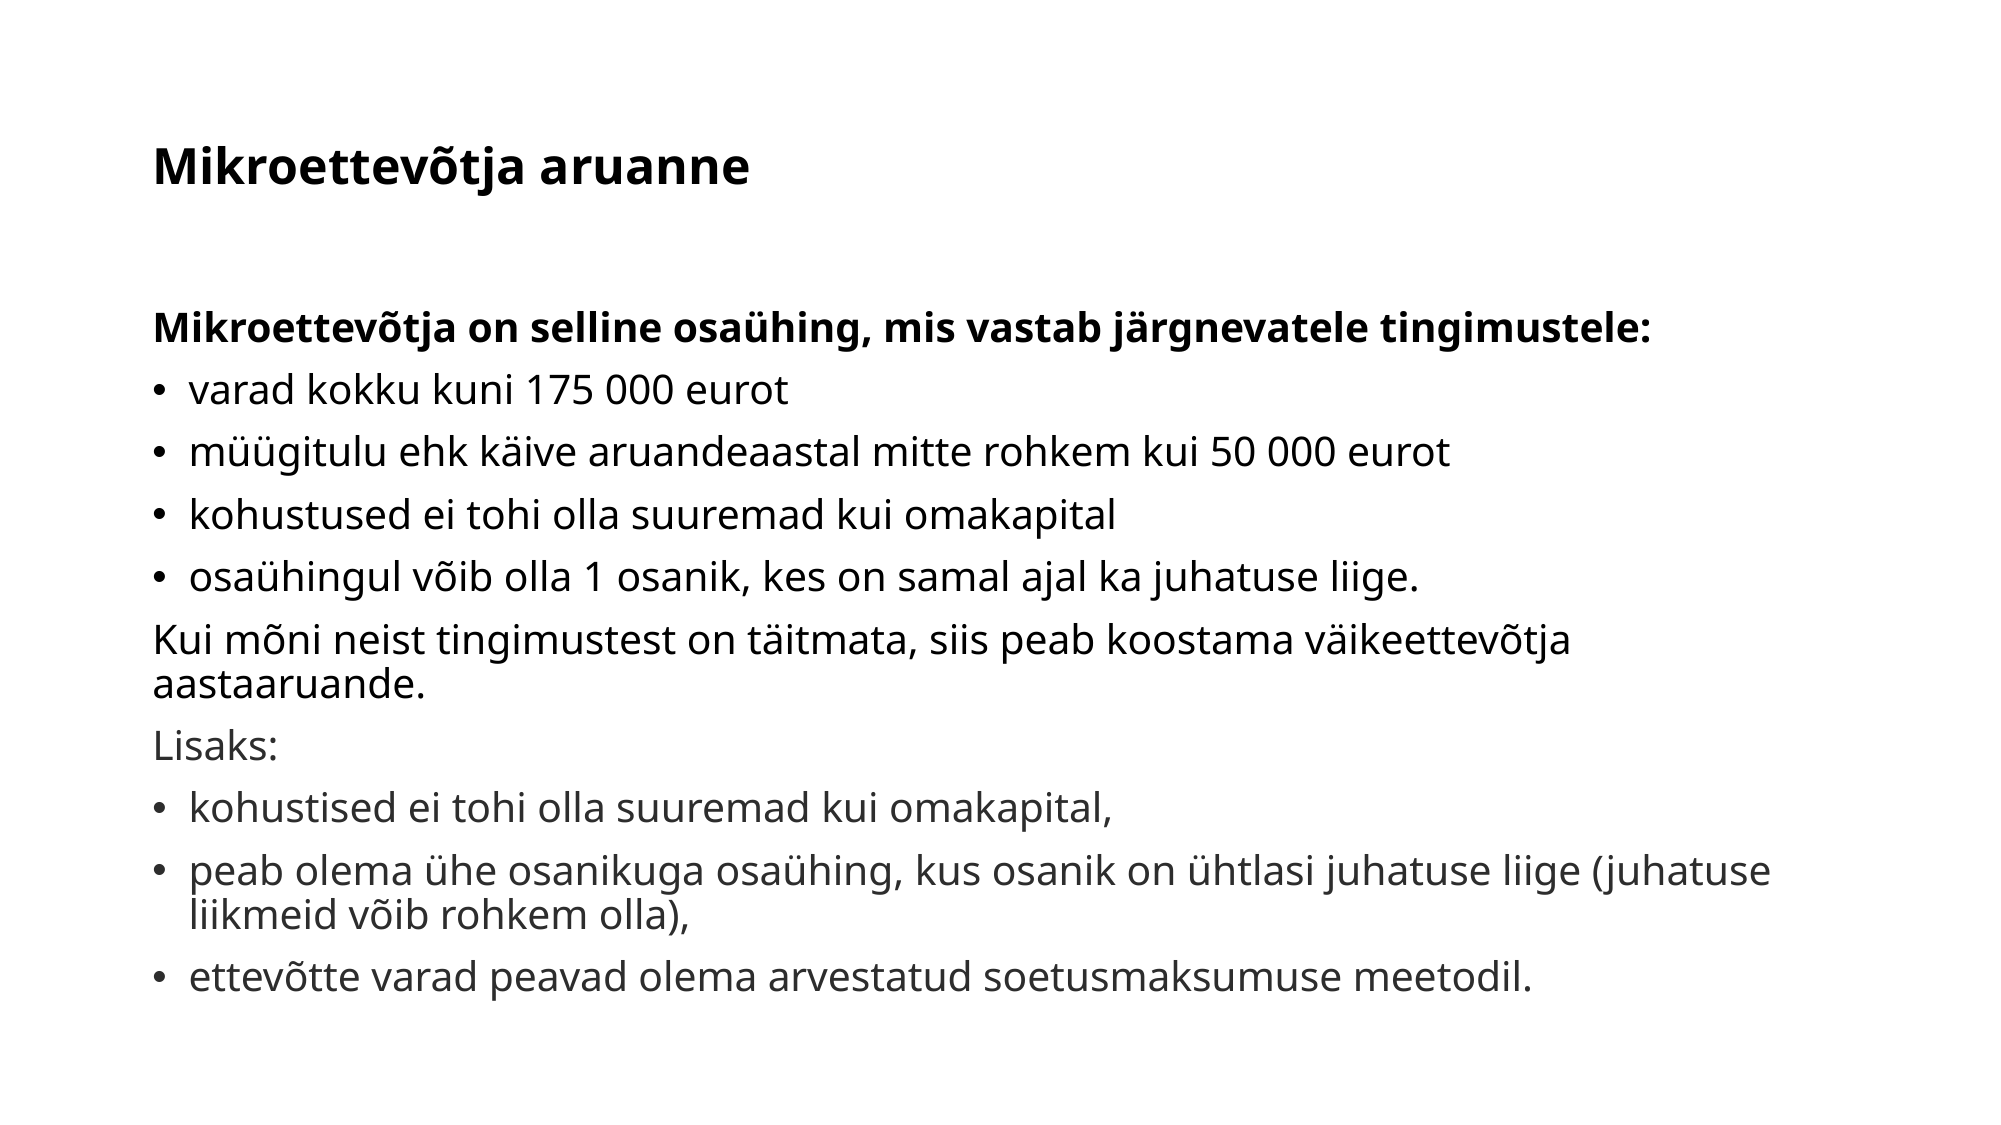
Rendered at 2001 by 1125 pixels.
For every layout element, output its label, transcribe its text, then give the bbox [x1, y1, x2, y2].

list Mikroettevõtja on selline osaühing, mis vastab järgnevatele tingimustele: varad kokku kuni 175 000 eurot müügitulu ehk käive aruandeaastal mitte rohkem kui 50 000 eurot kohustused ei tohi olla suuremad kui omakapital osaühingul võib olla 1 osanik, kes on samal ajal ka juhatuse liige. Kui mõni neist tingimustest on täitmata, siis peab koostama väikeettevõtja aastaaruande. Lisaks: kohustised ei tohi olla suuremad kui omakapital, peab olema ühe osanikuga osaühing, kus osanik on ühtlasi juhatuse liige (juhatuse liikmeid võib rohkem olla), ettevõtte varad peavad olema arvestatud soetusmaksumuse meetodil. [137, 299, 1863, 1014]
title Mikroettevõtja aruanne [137, 59, 1863, 278]
